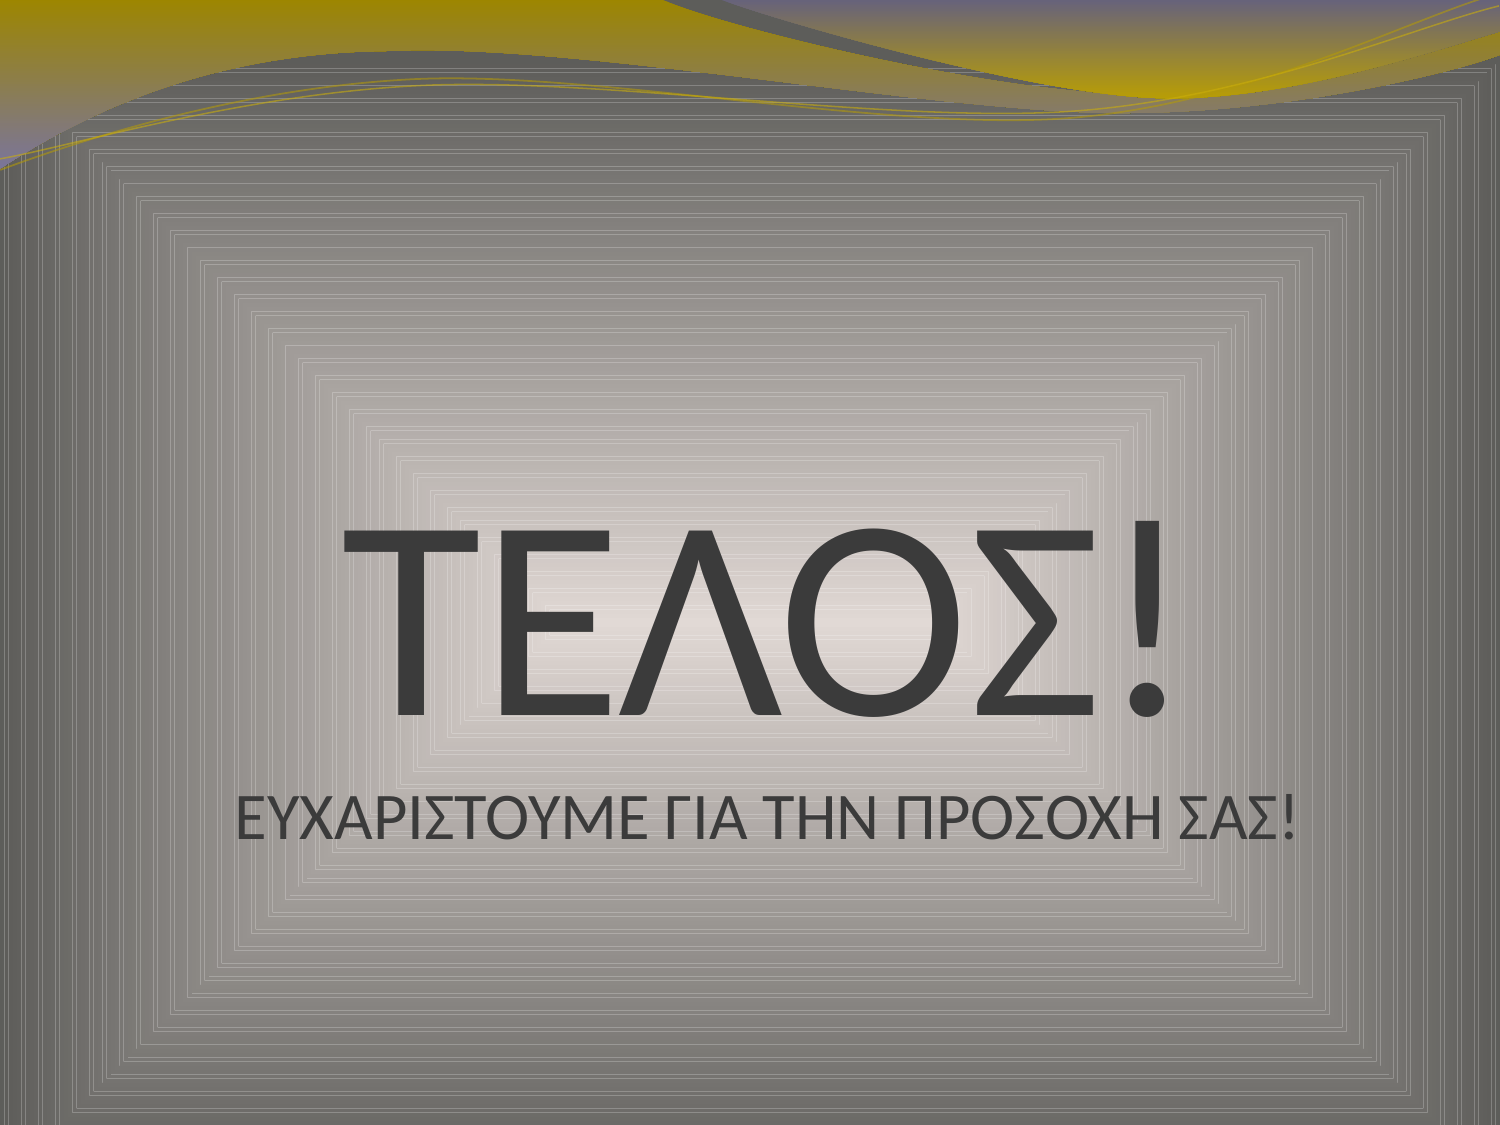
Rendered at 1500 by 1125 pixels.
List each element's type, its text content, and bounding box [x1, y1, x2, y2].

title ΤΕΛΟΣ! ΕΥΧΑΡΙΣΤΟΥΜΕ ΓΙΑ ΤΗΝ ΠΡΟΣΟΧΗ ΣΑΣ! [123, 420, 1413, 722]
